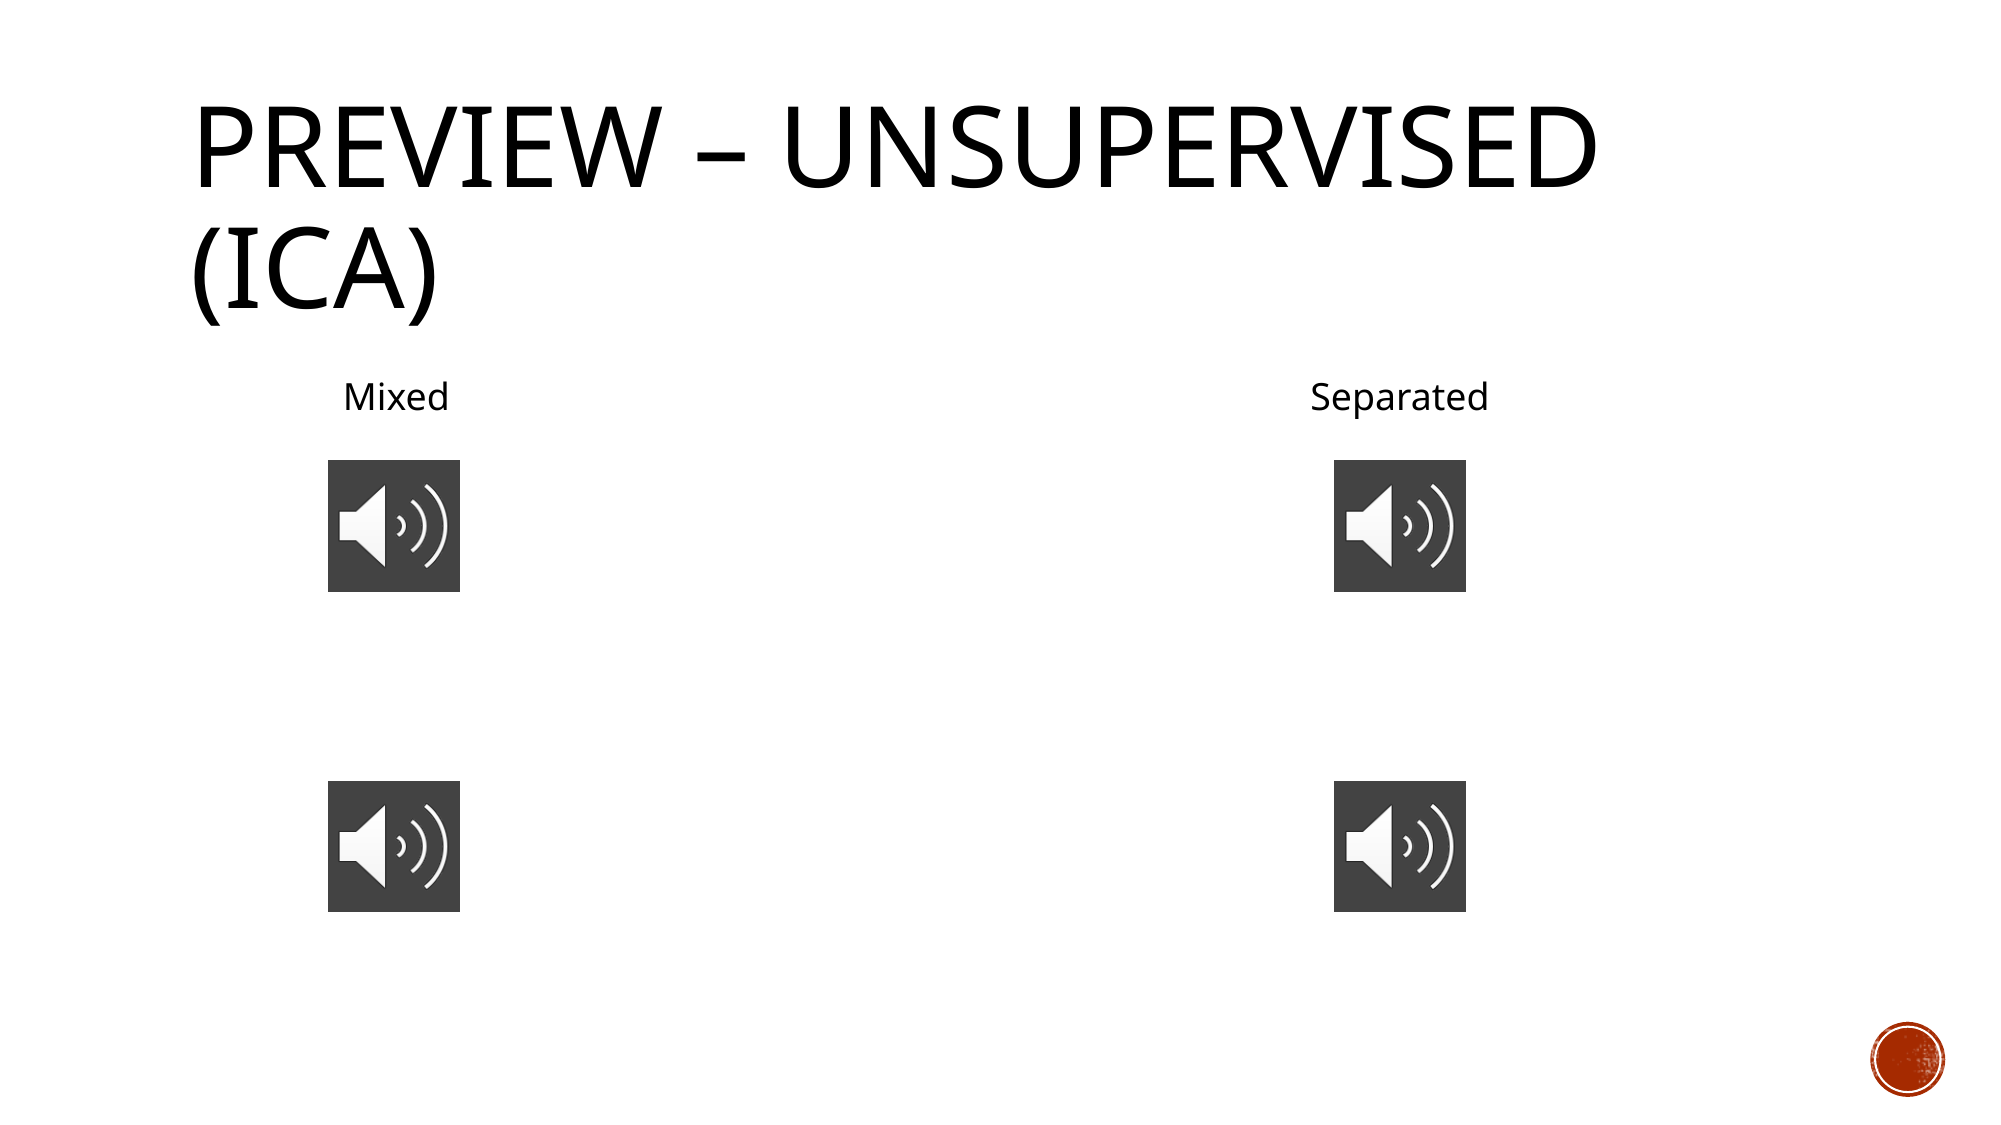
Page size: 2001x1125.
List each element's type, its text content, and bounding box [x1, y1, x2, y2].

picture [327, 780, 460, 913]
text_box Mixed [328, 365, 465, 426]
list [329, 461, 458, 591]
picture [1334, 460, 1466, 592]
text_box Separated [1295, 365, 1505, 426]
picture [1334, 780, 1466, 913]
title PREVIEW – UNSUPERVISED (ICA) [175, 79, 1826, 344]
